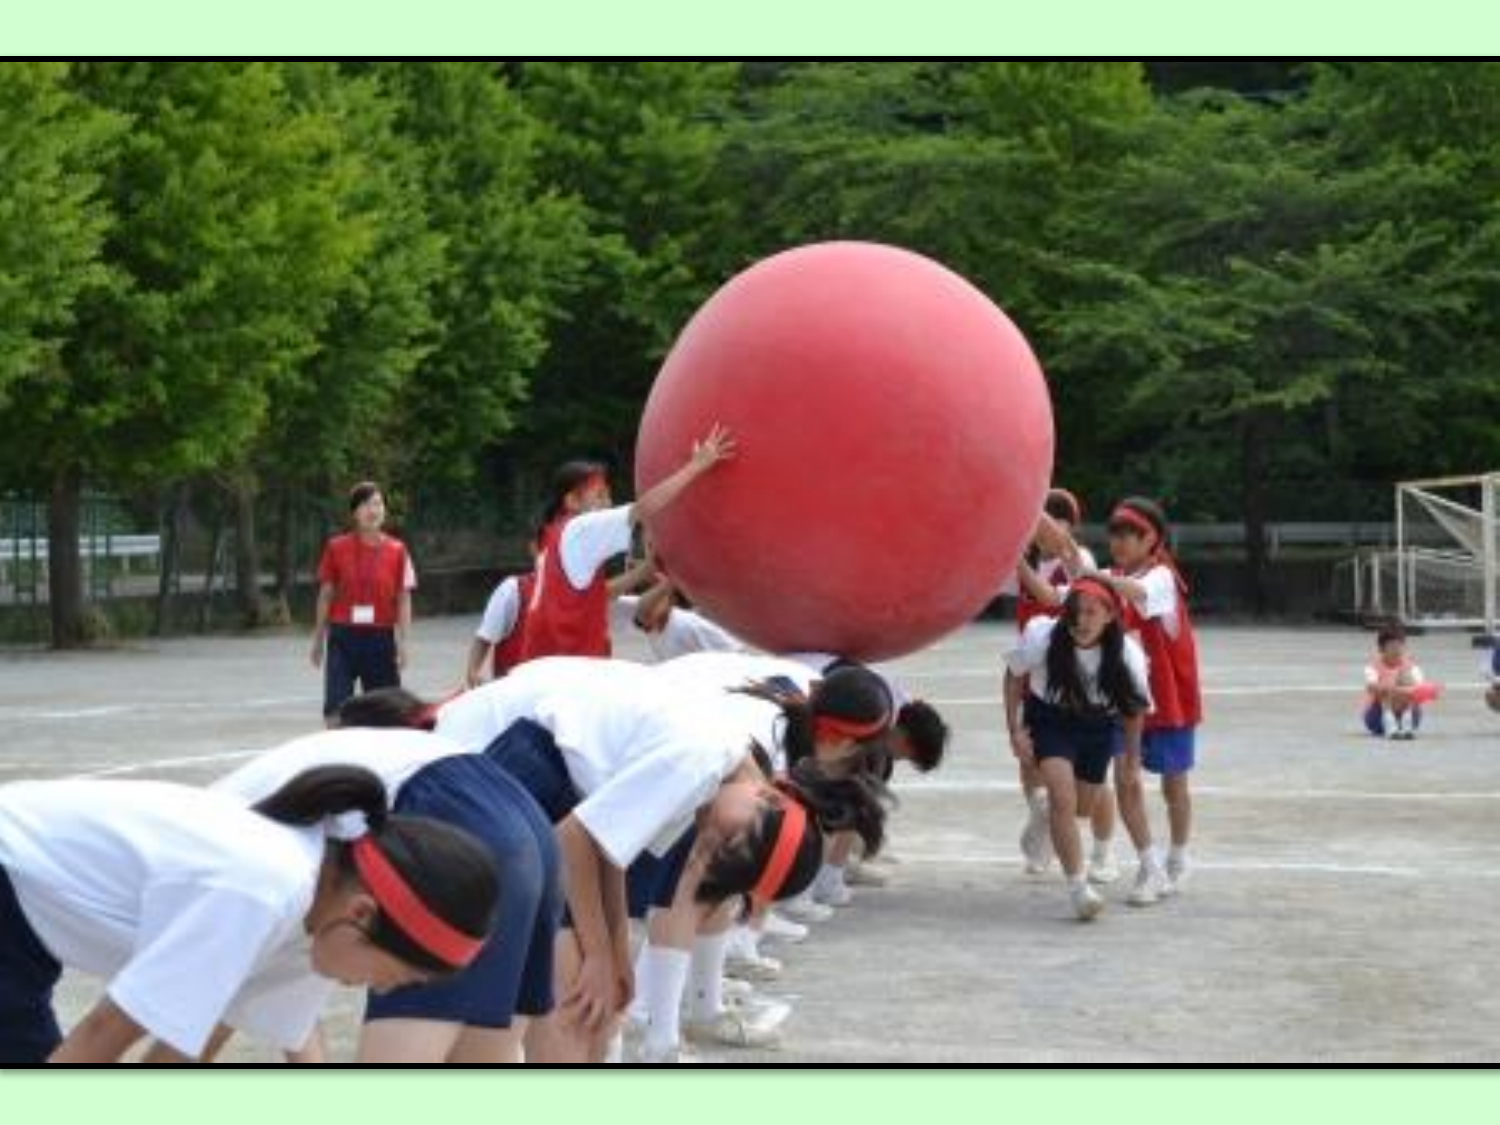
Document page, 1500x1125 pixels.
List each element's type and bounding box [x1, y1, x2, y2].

picture [0, 61, 1500, 1064]
